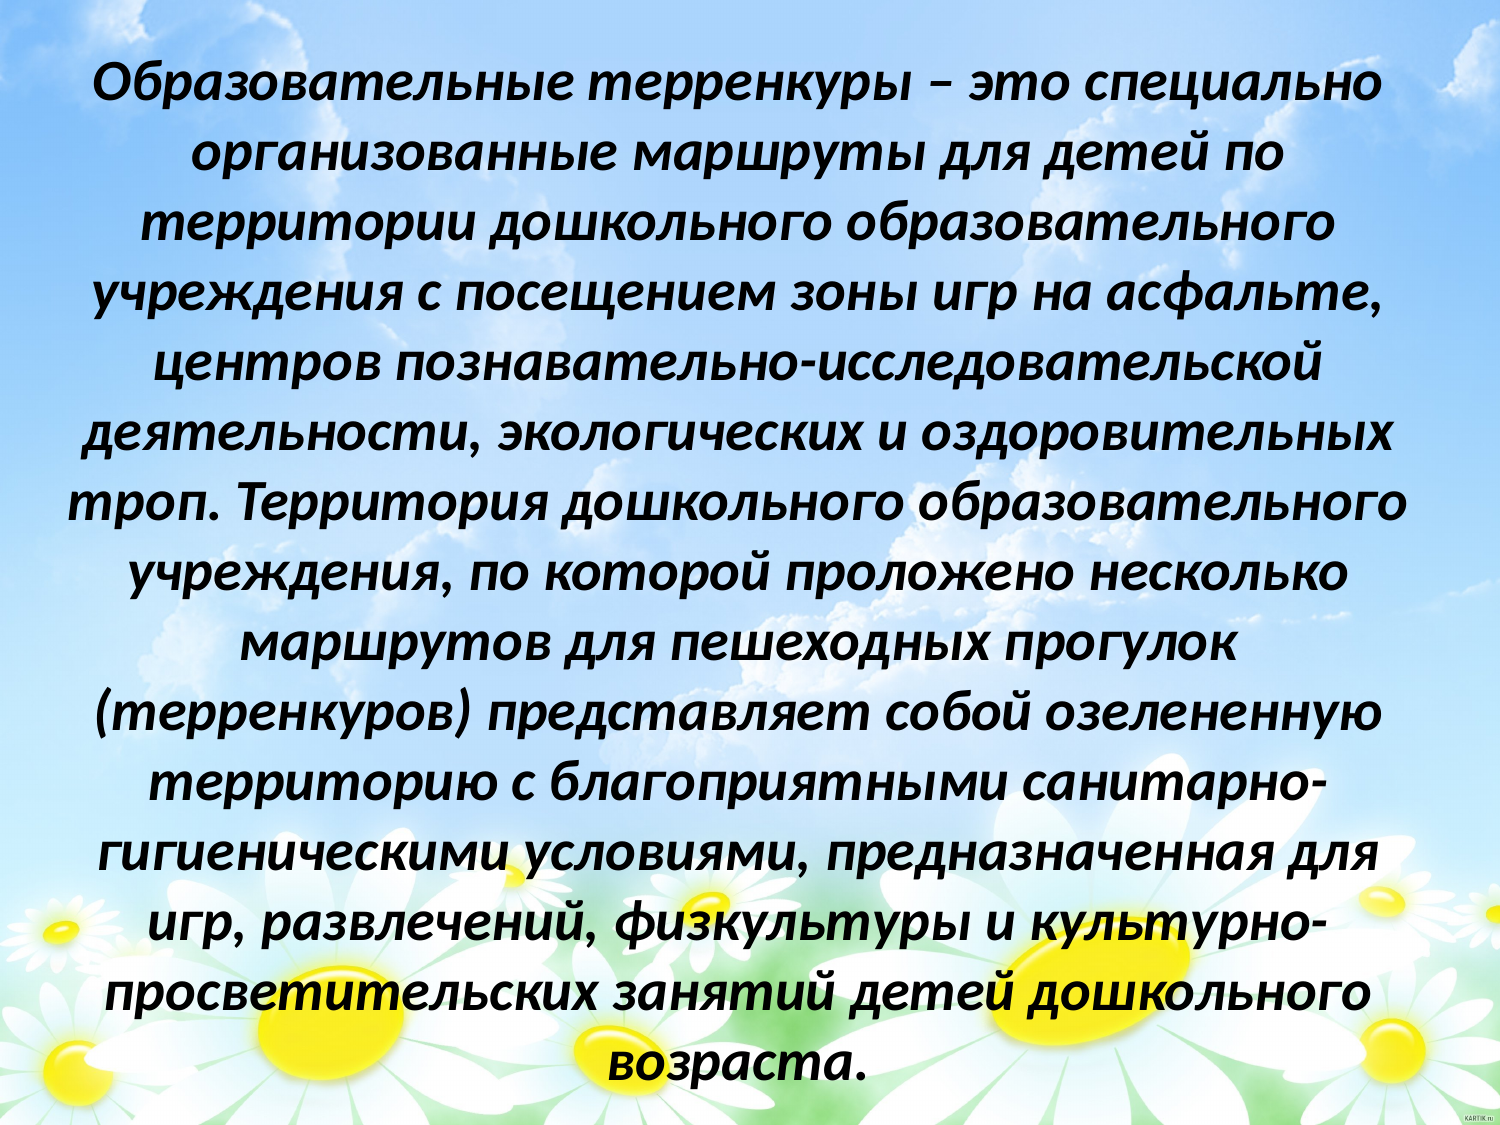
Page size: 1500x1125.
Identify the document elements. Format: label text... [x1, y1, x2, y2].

text_box Образовательные терренкуры – это специально организованные маршруты для детей по территории дошкольного образовательного учреждения с посещением зоны игр на асфальте, центров познавательно-исследовательской деятельности, экологических и оздоровительных троп. Территория дошкольного образовательного учреждения, по которой проложено несколько маршрутов для пешеходных прогулок (терренкуров) представляет собой озелененную территорию с благоприятными санитарно-гигиеническими условиями, предназначенная для игр, развлечений, физкультуры и культурно-просветительских занятий детей дошкольного возраста. [35, 35, 1442, 1100]
picture [0, 0, 1500, 1125]
